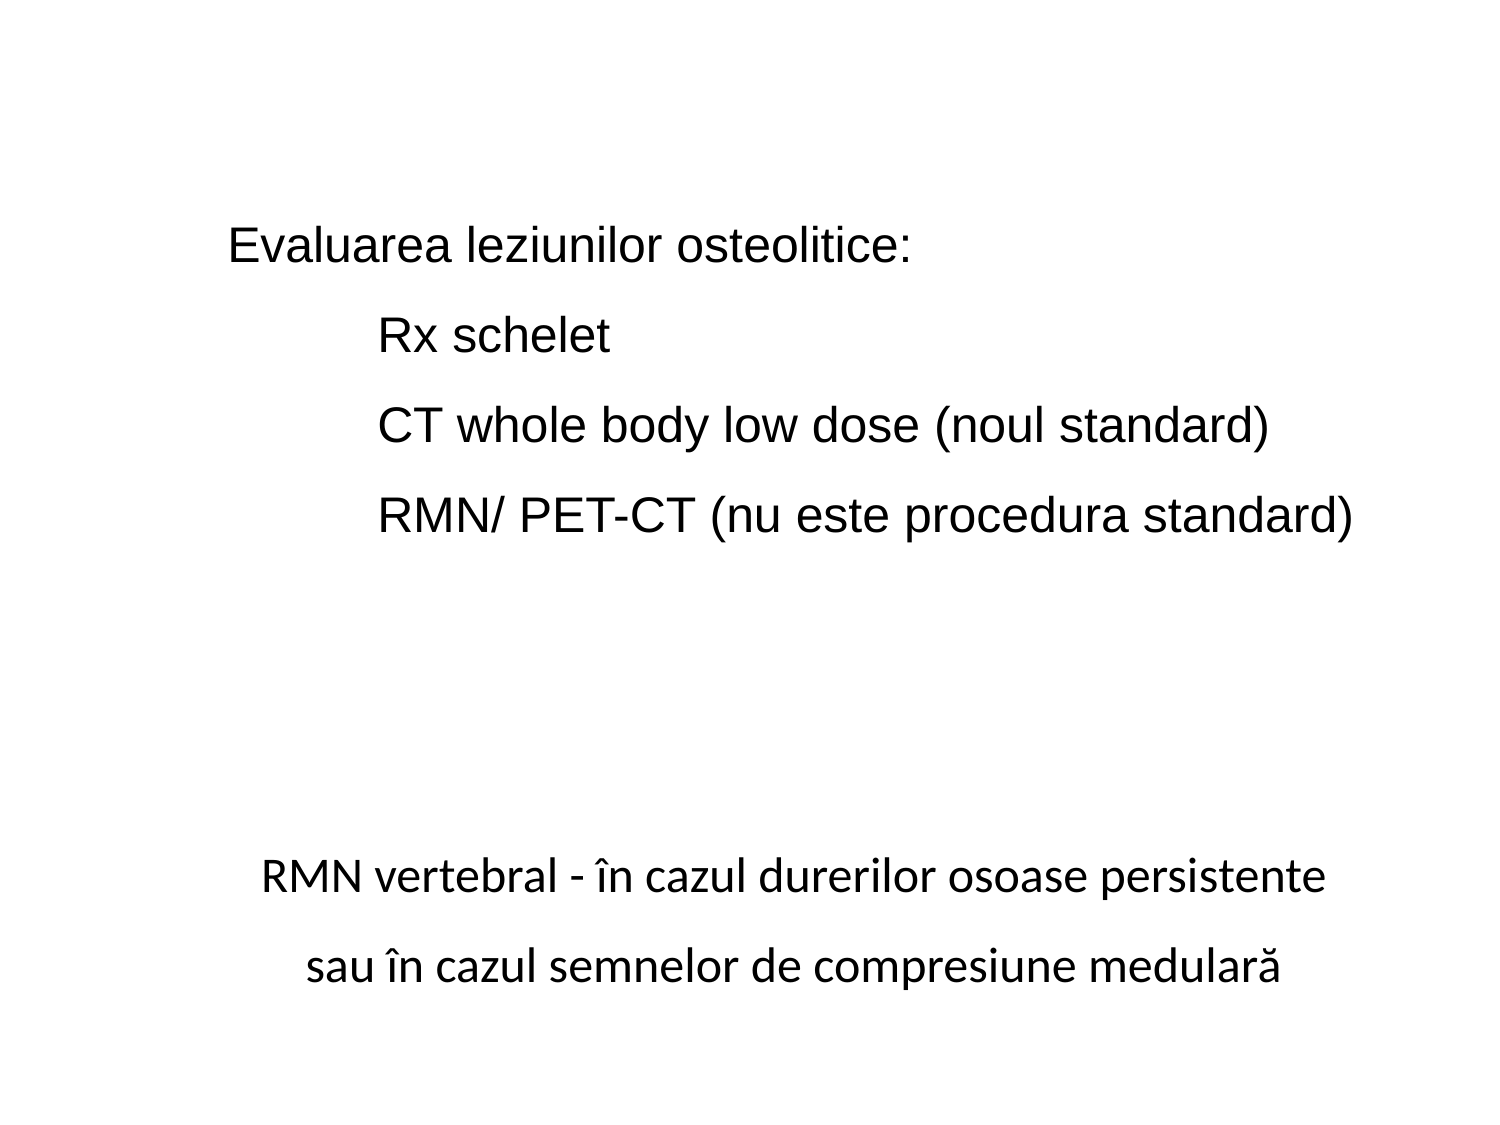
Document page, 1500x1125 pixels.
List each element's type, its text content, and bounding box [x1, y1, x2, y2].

text_box Evaluarea leziunilor osteolitice: Rx schelet CT whole body low dose (noul standard) RMN/ PET-CT (nu este procedura standard) RMN vertebral - în cazul durerilor osoase persistente sau în cazul semnelor de compresiune medulară [137, 174, 1375, 1090]
